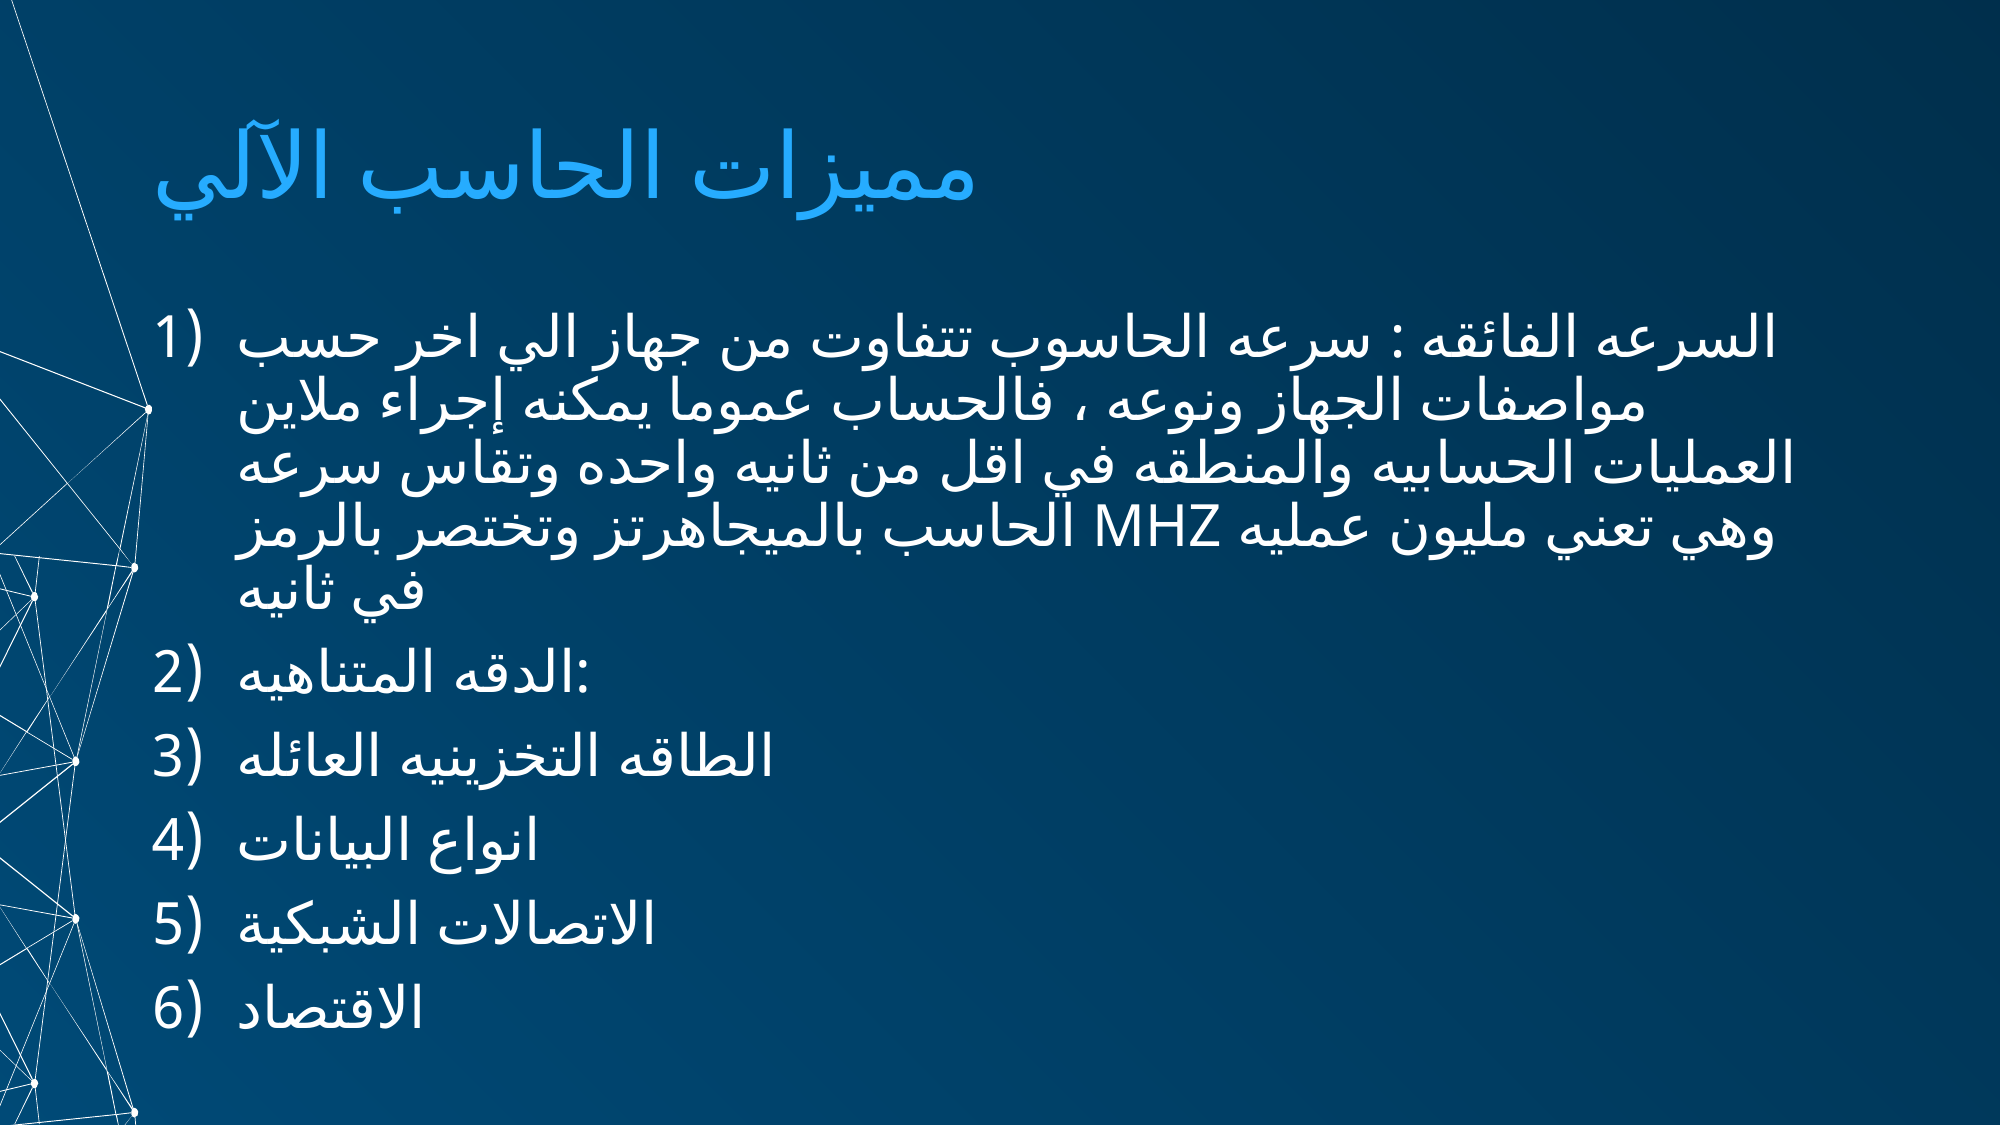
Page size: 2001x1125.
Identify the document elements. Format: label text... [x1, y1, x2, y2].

list السرعه الفائقه : سرعه الحاسوب تتفاوت من جهاز الي اخر حسب مواصفات الجهاز ونوعه ، فالحساب عموما يمكنه إجراء ملاين العمليات الحسابيه والمنطقه في اقل من ثانيه واحده وتقاس سرعه الحاسب بالميجاهرتز وتختصر بالرمز MHZ وهي تعني مليون عمليه في ثانيه الدقه المتناهيه: الطاقه التخزينيه العائله انواع البيانات الاتصالات الشبكية الاقتصاد [137, 299, 1863, 1014]
title مميزات الحاسب الآلي [137, 59, 1863, 278]
